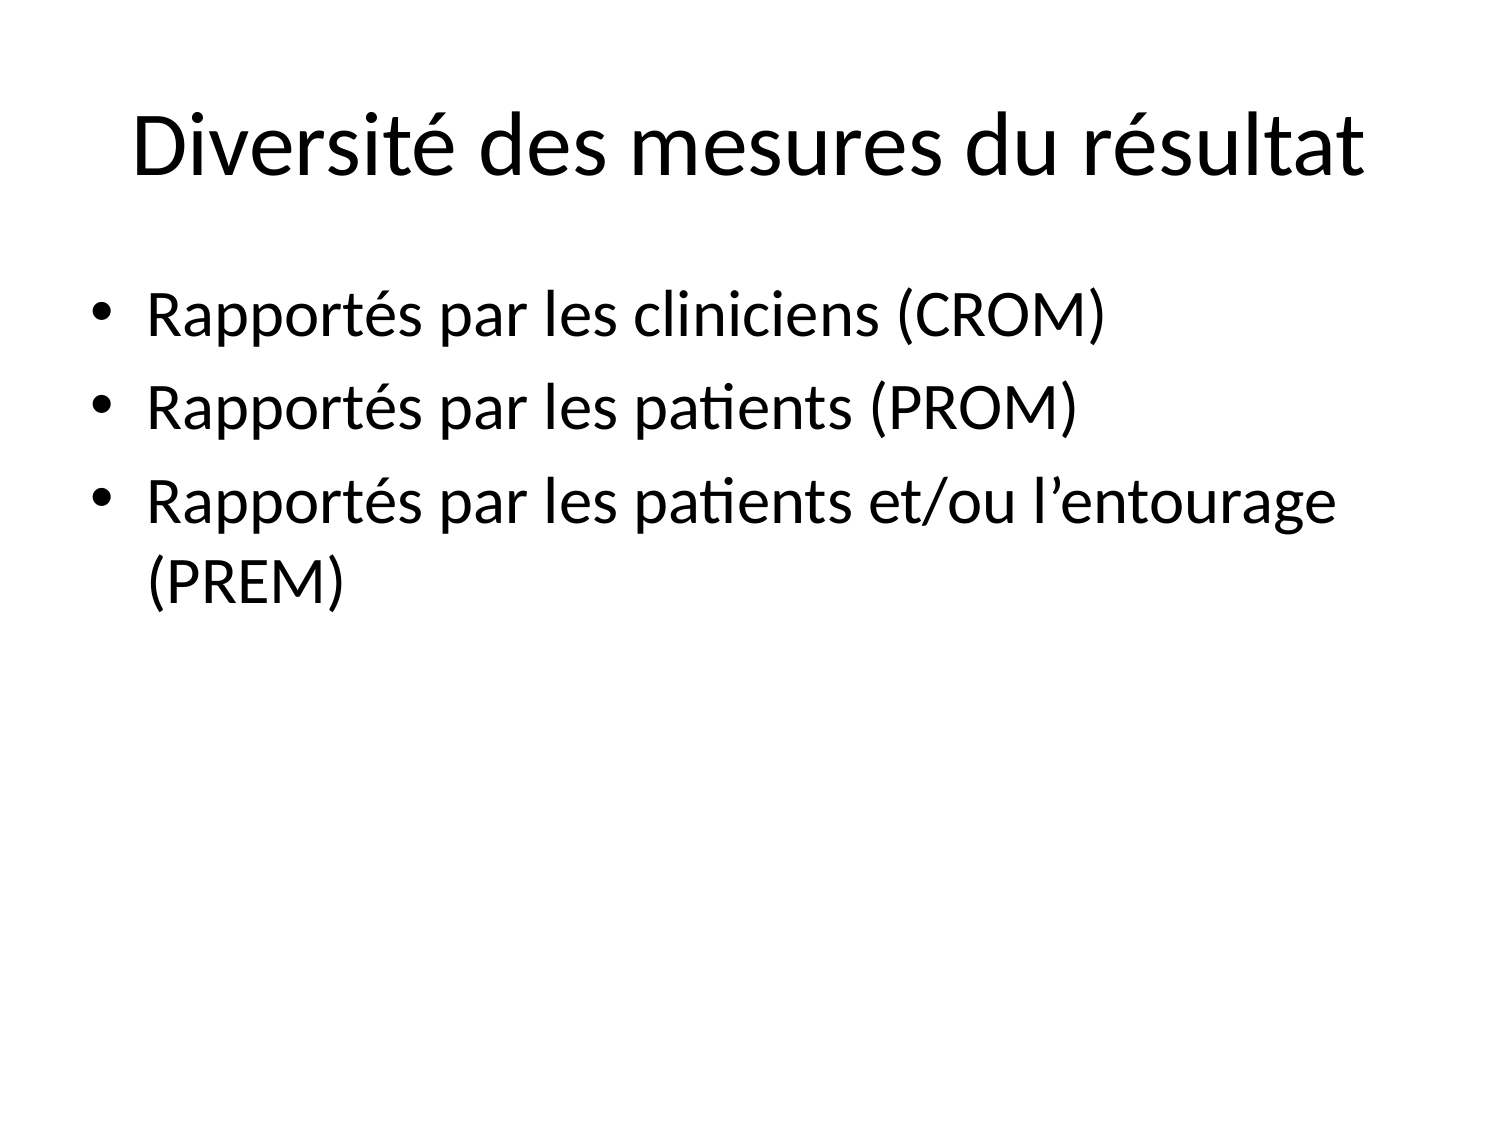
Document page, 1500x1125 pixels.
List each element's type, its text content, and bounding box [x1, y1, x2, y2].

title Diversité des mesures du résultat [75, 45, 1425, 233]
list Rapportés par les cliniciens (CROM) Rapportés par les patients (PROM) Rapportés par les patients et/ou l’entourage (PREM) [75, 262, 1425, 1005]
